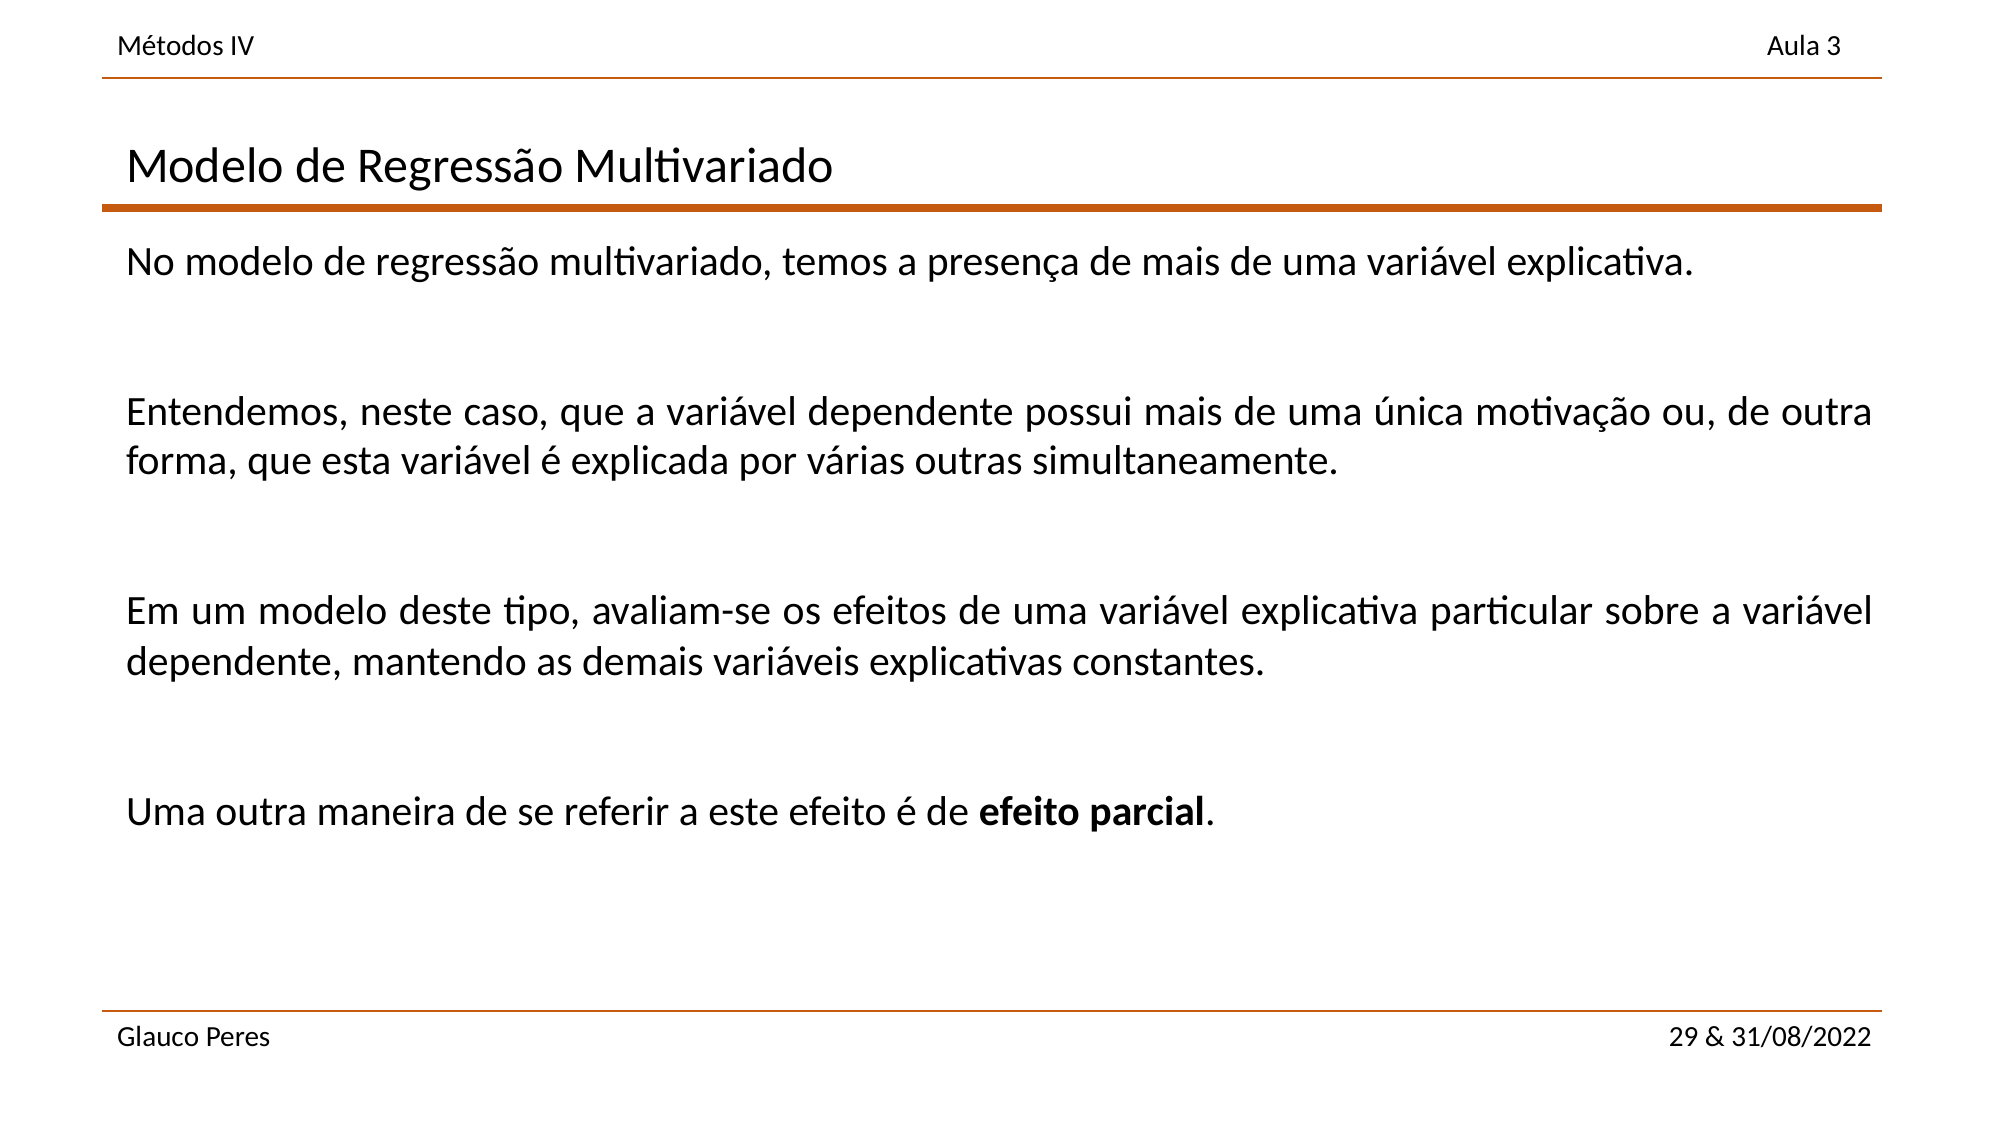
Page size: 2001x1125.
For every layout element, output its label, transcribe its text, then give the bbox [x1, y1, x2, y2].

text_box No modelo de regressão multivariado, temos a presença de mais de uma variável explicativa. Entendemos, neste caso, que a variável dependente possui mais de uma única motivação ou, de outra forma, que esta variável é explicada por várias outras simultaneamente. Em um modelo deste tipo, avaliam-se os efeitos de uma variável explicativa particular sobre a variável dependente, mantendo as demais variáveis explicativas constantes. Uma outra maneira de se referir a este efeito é de efeito parcial. [111, 225, 1889, 841]
text_box Modelo de Regressão Multivariado [111, 125, 1496, 201]
